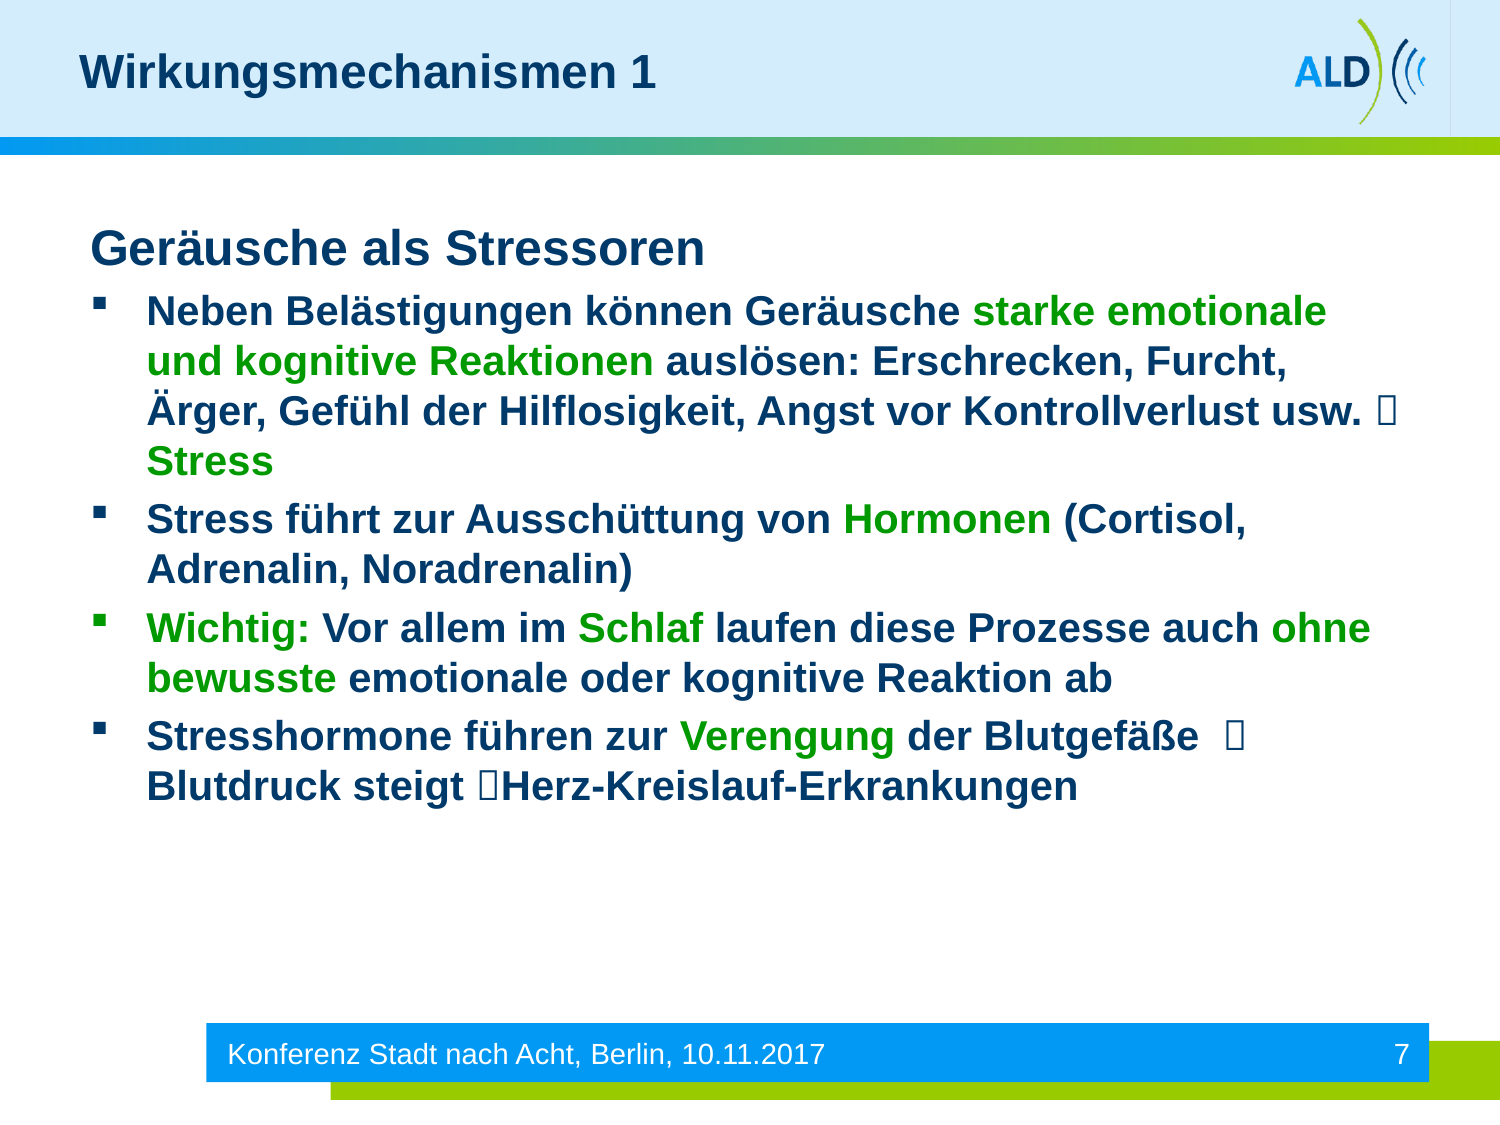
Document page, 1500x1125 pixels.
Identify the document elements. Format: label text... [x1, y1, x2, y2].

slide_number 7 [1281, 1027, 1426, 1107]
title Wirkungsmechanismen 1 [64, 31, 1341, 108]
list Geräusche als Stressoren Neben Belästigungen können Geräusche starke emotionale und kognitive Reaktionen auslösen: Erschrecken, Furcht, Ärger, Gefühl der Hilflosigkeit, Angst vor Kontrollverlust usw.  Stress Stress führt zur Ausschüttung von Hormonen (Cortisol, Adrenalin, Noradrenalin) Wichtig: Vor allem im Schlaf laufen diese Prozesse auch ohne bewusste emotionale oder kognitive Reaktion ab Stresshormone führen zur Verengung der Blutgefäße  Blutdruck steigt Herz-Kreislauf-Erkrankungen [75, 207, 1425, 987]
picture [1269, 0, 1451, 137]
footer Konferenz Stadt nach Acht, Berlin, 10.11.2017 [212, 1027, 1200, 1107]
